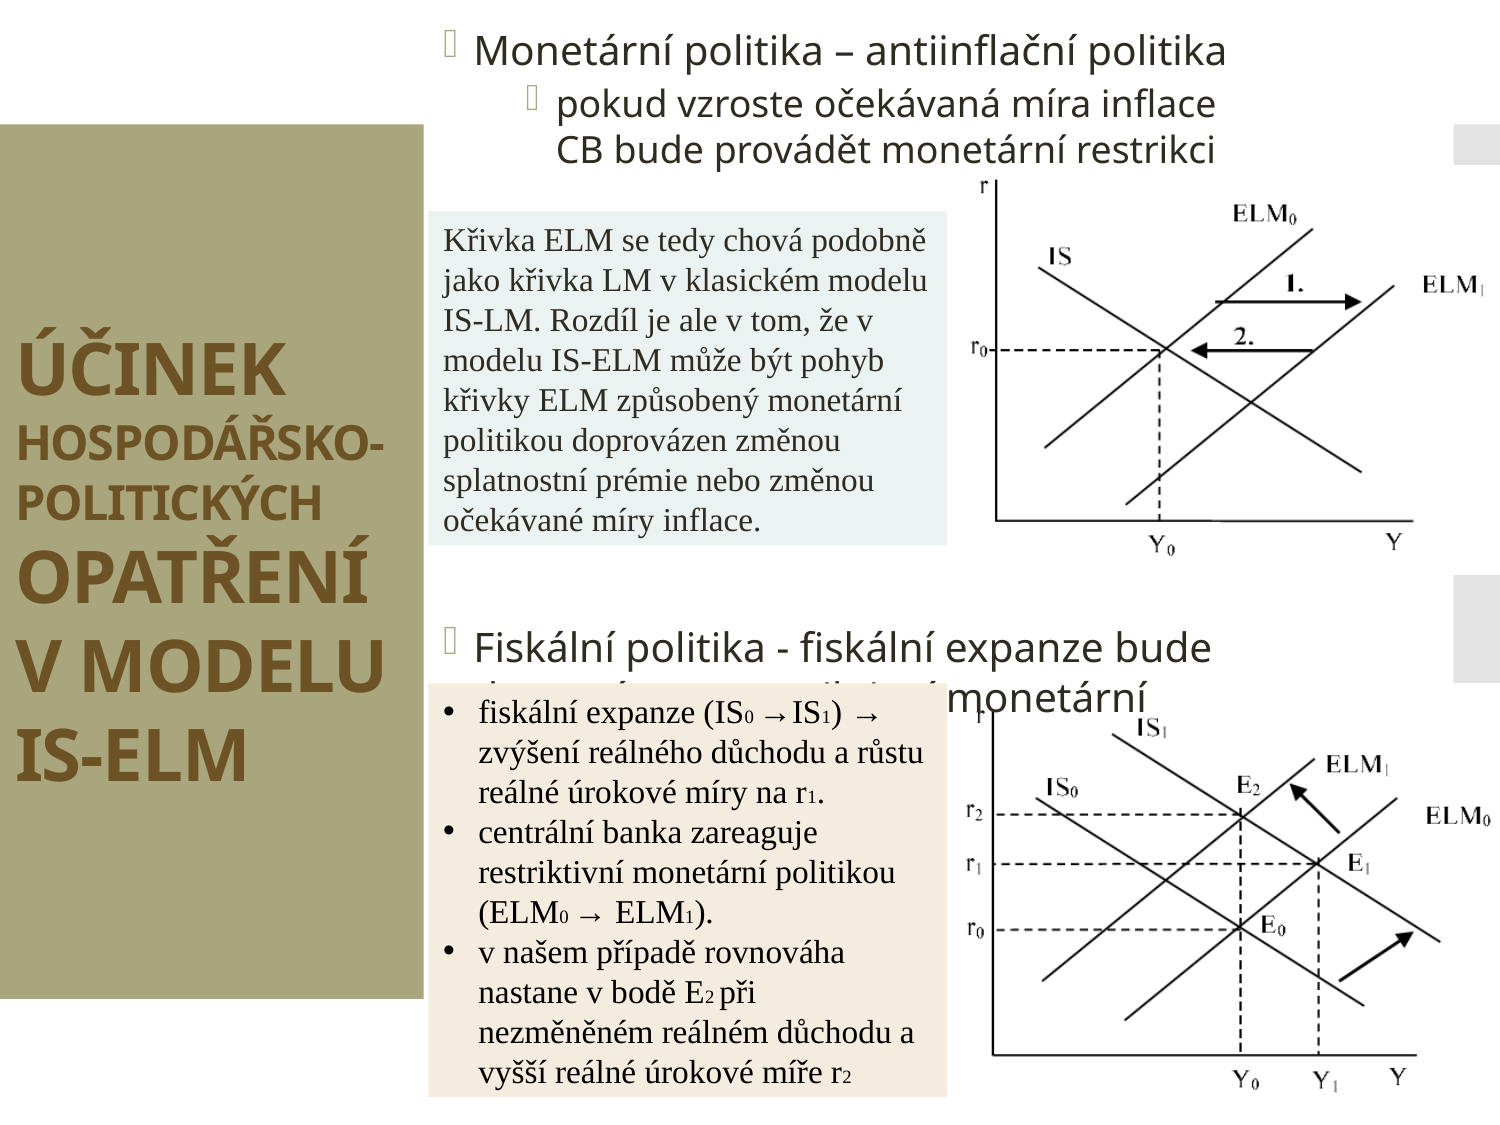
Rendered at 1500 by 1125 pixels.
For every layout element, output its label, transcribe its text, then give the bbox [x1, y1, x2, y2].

title ÚČINEK HOSPODÁŘSKO-POLITICKÝCH OPATŘENÍ V MODELU IS-ELM [0, 278, 414, 845]
text_box Křivka ELM se tedy chová podobně jako křivka LM v klasickém modelu IS-LM. Rozdíl je ale v tom, že v modelu IS-ELM může být pohyb křivky ELM způsobený monetární politikou doprovázen změnou splatnostní prémie nebo změnou očekávané míry inflace. [428, 211, 947, 546]
list Monetární politika – antiinflační politika pokud vzroste očekávaná míra inflace CB bude provádět monetární restrikci Fiskální politika - fiskální expanze bude doprovázena restriktivní monetární politikou [428, 18, 1290, 985]
picture [968, 164, 1500, 575]
text_box fiskální expanze (IS0 →IS1) → zvýšení reálného důchodu a růstu reálné úrokové míry na r1. centrální banka zareaguje restriktivní monetární politikou (ELM0 → ELM1). v našem případě rovnováha nastane v bodě E2 při nezměněném reálném důchodu a vyšší reálné úrokové míře r2 [428, 683, 947, 1098]
picture [954, 683, 1500, 1108]
